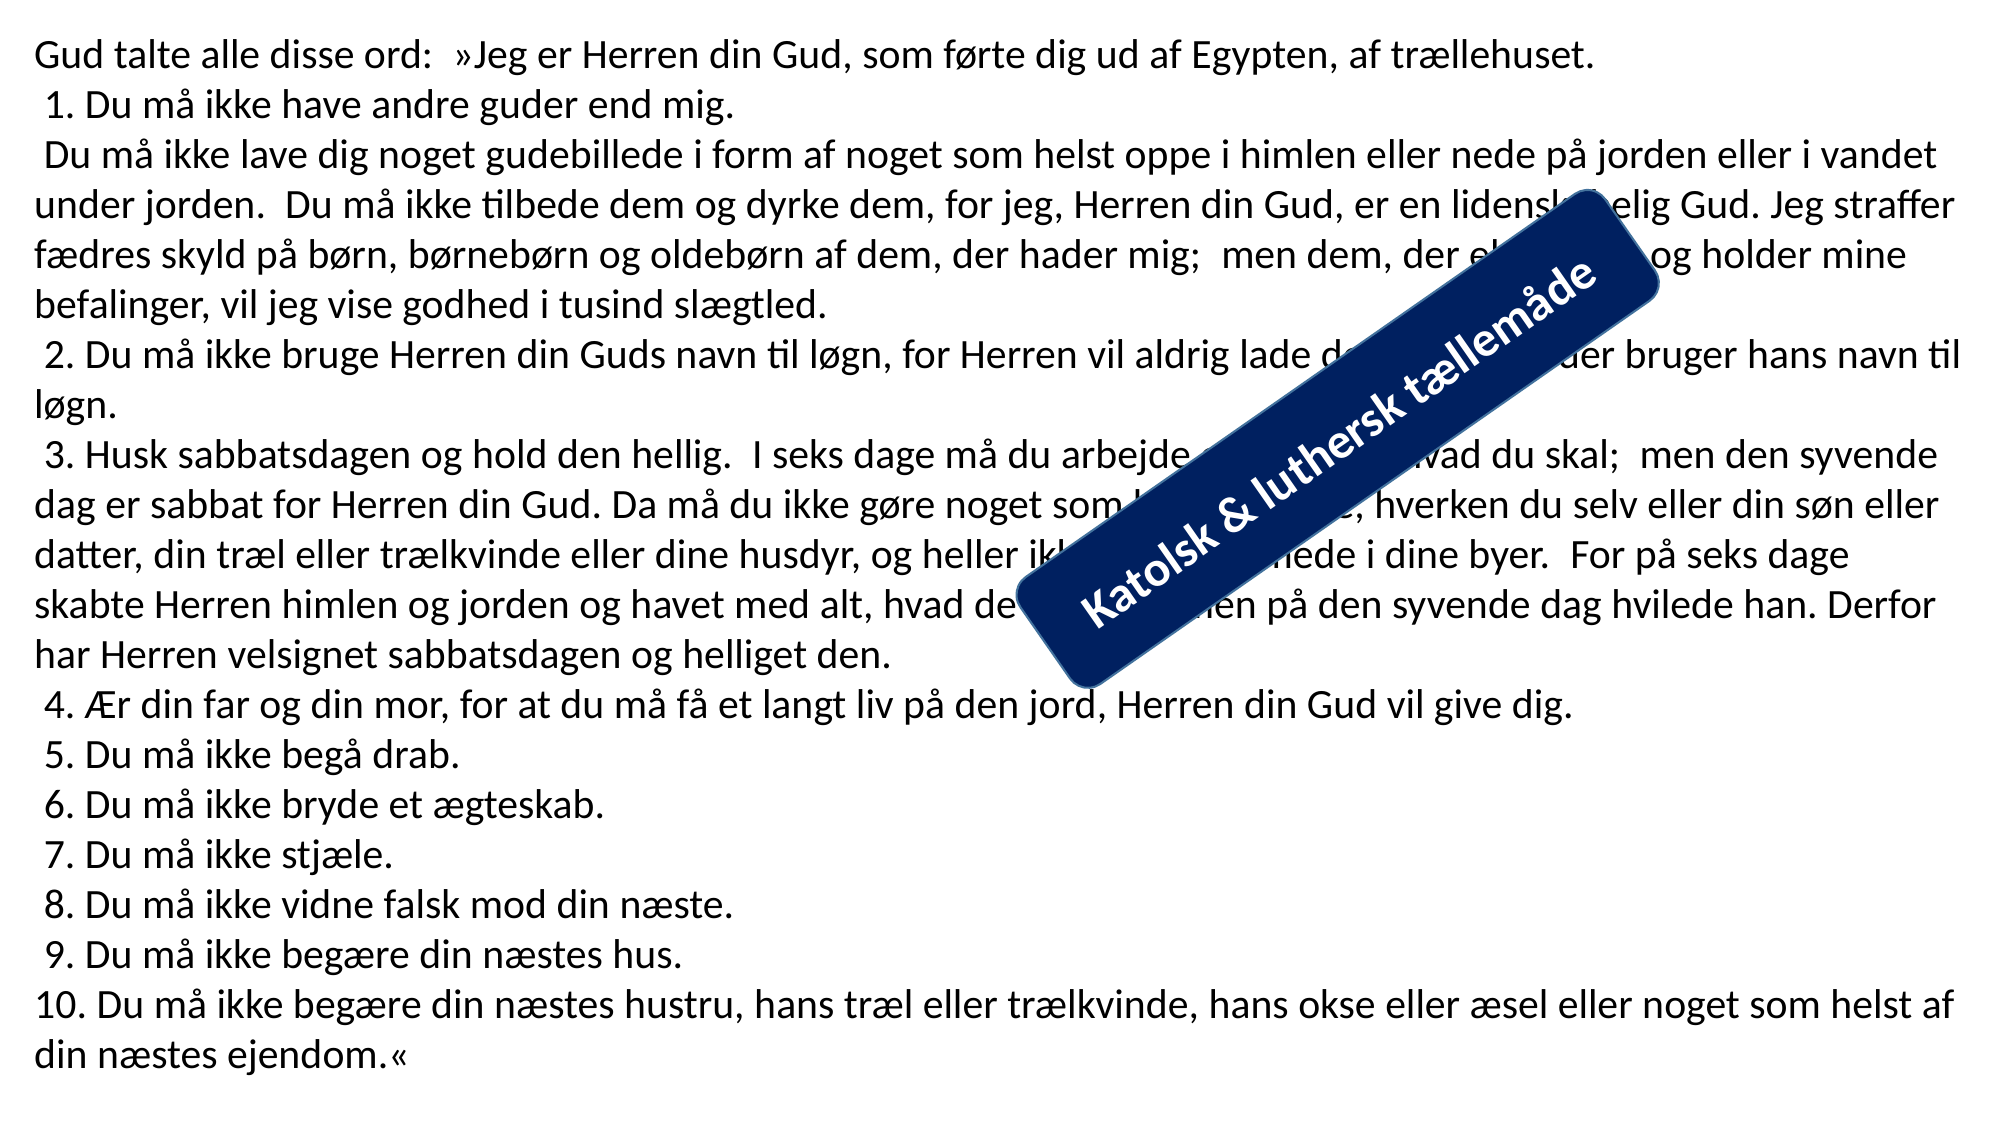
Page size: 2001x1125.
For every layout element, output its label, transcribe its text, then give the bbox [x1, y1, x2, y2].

text_box Katolsk & luthersk tællemåde [1015, 188, 1660, 689]
text_box Gud talte alle disse ord: »Jeg er Herren din Gud, som førte dig ud af Egypten, af trællehuset. 1. Du må ikke have andre guder end mig. Du må ikke lave dig noget gudebillede i form af noget som helst oppe i himlen eller nede på jorden eller i vandet under jorden. Du må ikke tilbede dem og dyrke dem, for jeg, Herren din Gud, er en lidenskabelig Gud. Jeg straffer fædres skyld på børn, børnebørn og oldebørn af dem, der hader mig; men dem, der elsker mig og holder mine befalinger, vil jeg vise godhed i tusind slægtled. 2. Du må ikke bruge Herren din Guds navn til løgn, for Herren vil aldrig lade den ustraffet, der bruger hans navn til løgn. 3. Husk sabbatsdagen og hold den hellig. I seks dage må du arbejde og gøre alt, hvad du skal; men den syvende dag er sabbat for Herren din Gud. Da må du ikke gøre noget som helst arbejde, hverken du selv eller din søn eller datter, din træl eller trælkvinde eller dine husdyr, og heller ikke den fremmede i dine byer. For på seks dage skabte Herren himlen og jorden og havet med alt, hvad de rummer, men på den syvende dag hvilede han. Derfor har Herren velsignet sabbatsdagen og helliget den. 4. Ær din far og din mor, for at du må få et langt liv på den jord, Herren din Gud vil give dig. 5. Du må ikke begå drab. 6. Du må ikke bryde et ægteskab. 7. Du må ikke stjæle. 8. Du må ikke vidne falsk mod din næste. 9. Du må ikke begære din næstes hus. 10. Du må ikke begære din næstes hustru, hans træl eller trælkvinde, hans okse eller æsel eller noget som helst af din næstes ejendom.« [19, 19, 1980, 1085]
